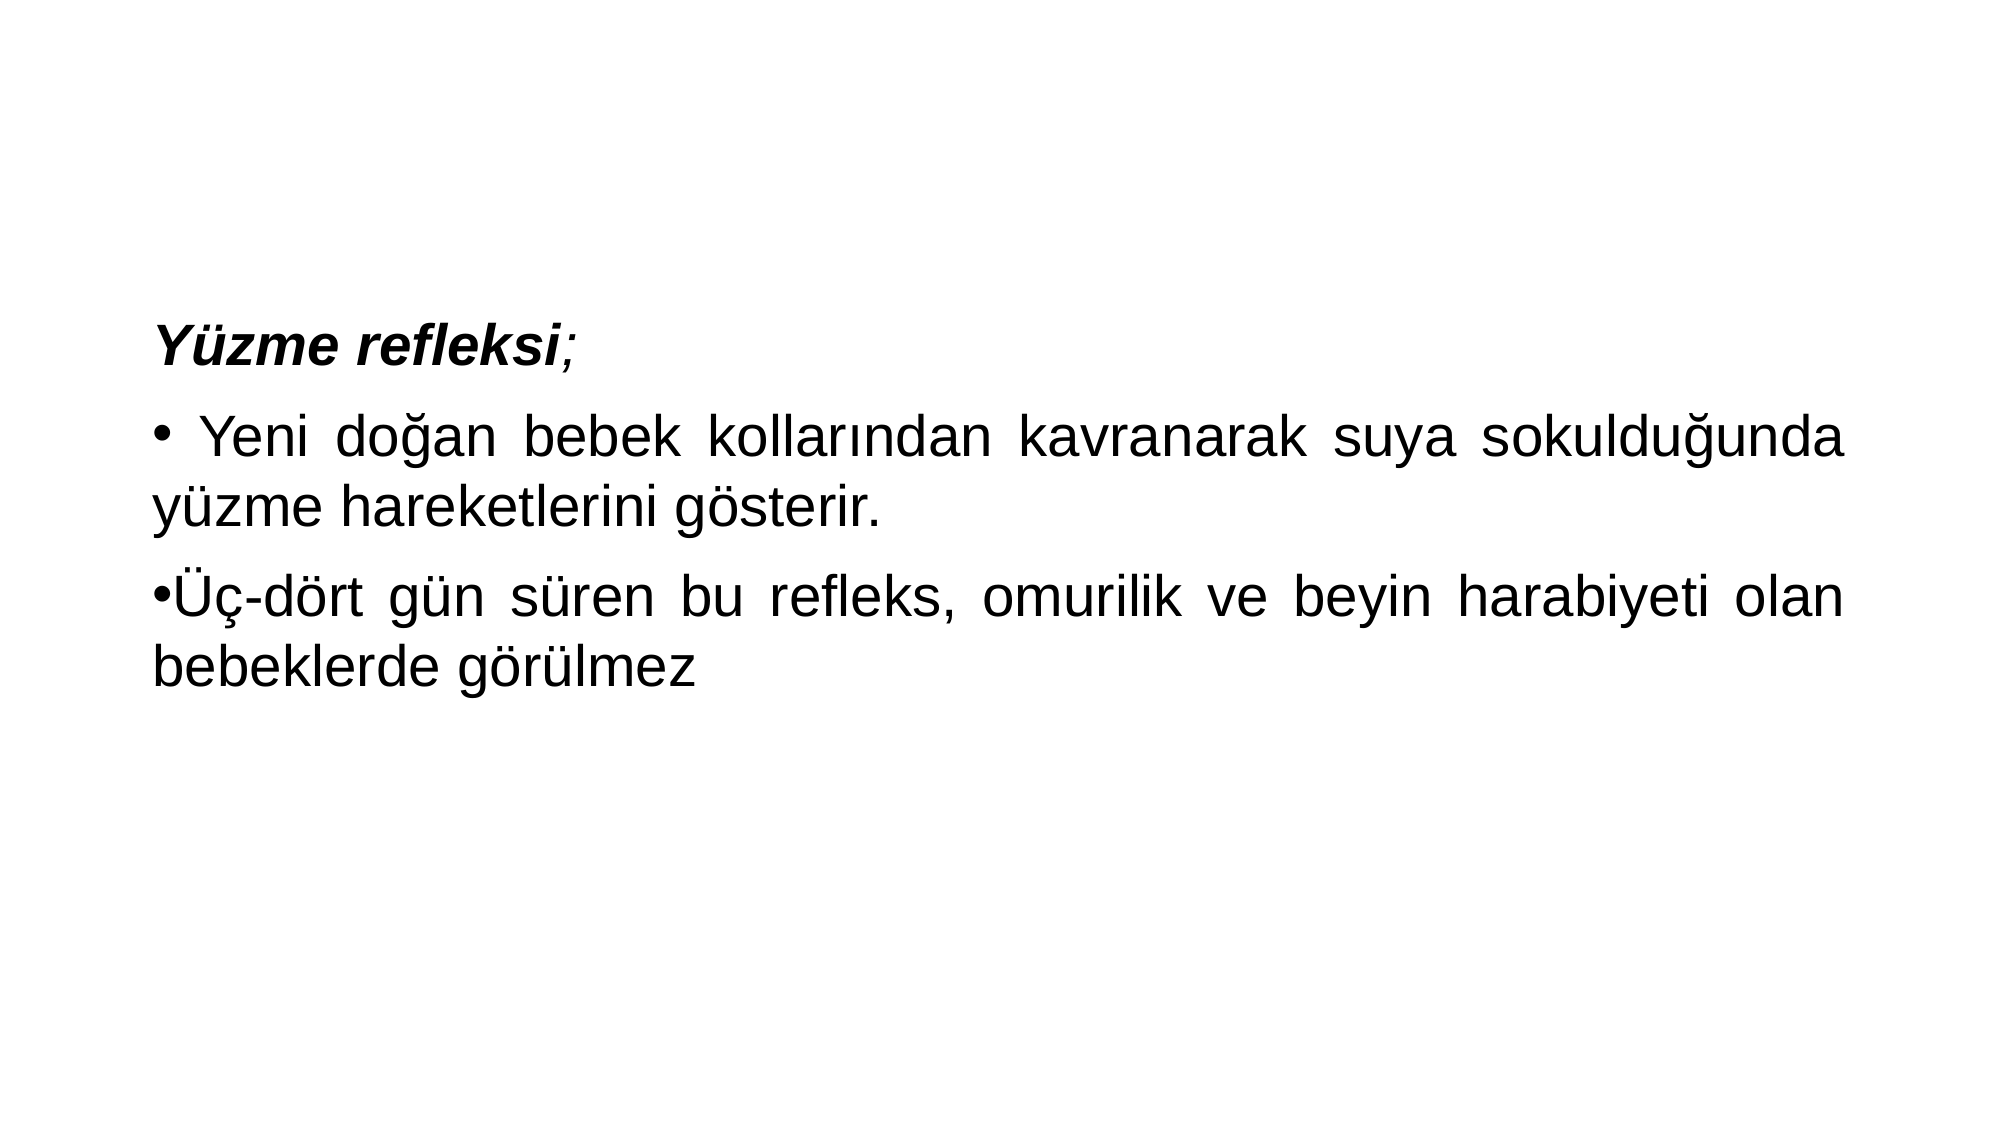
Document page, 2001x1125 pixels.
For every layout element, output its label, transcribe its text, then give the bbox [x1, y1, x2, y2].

list Yüzme refleksi; Yeni doğan bebek kollarından kavranarak suya sokulduğunda yüzme hareketlerini gösterir. Üç-dört gün süren bu refleks, omurilik ve beyin harabiyeti olan bebeklerde görülmez [137, 299, 1863, 1014]
